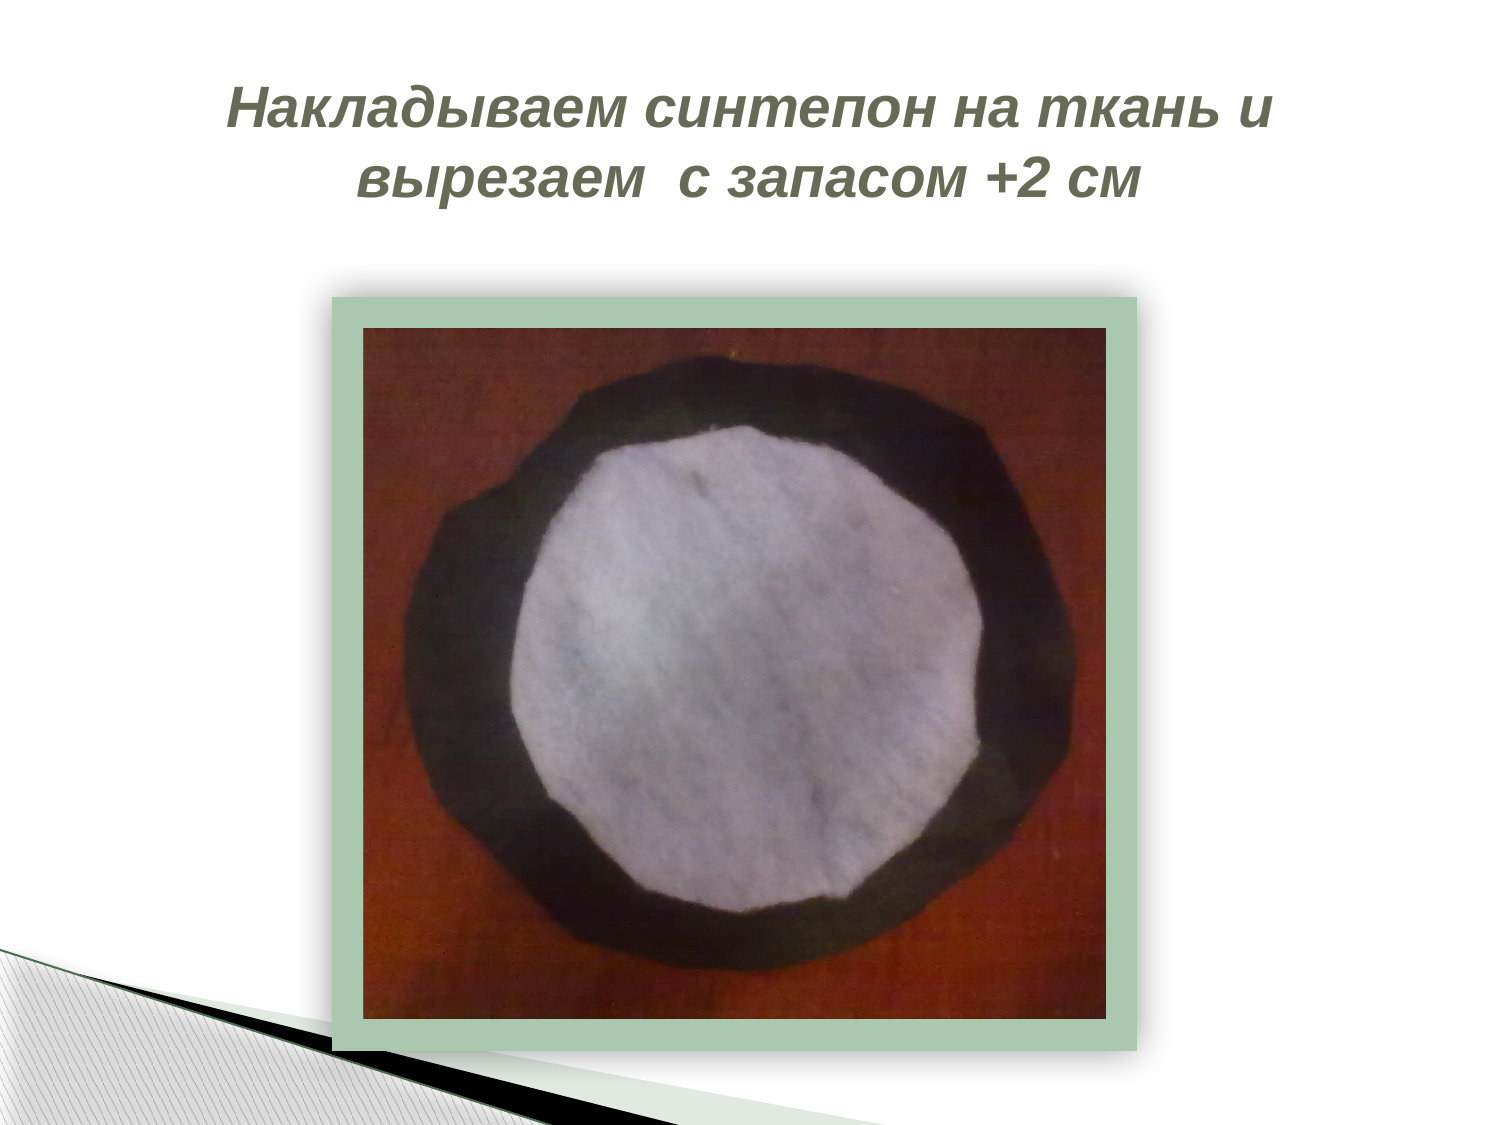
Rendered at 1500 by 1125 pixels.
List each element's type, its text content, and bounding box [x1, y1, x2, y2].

title Накладываем синтепон на ткань и вырезаем с запасом +2 см [75, 45, 1425, 233]
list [363, 327, 1107, 1020]
